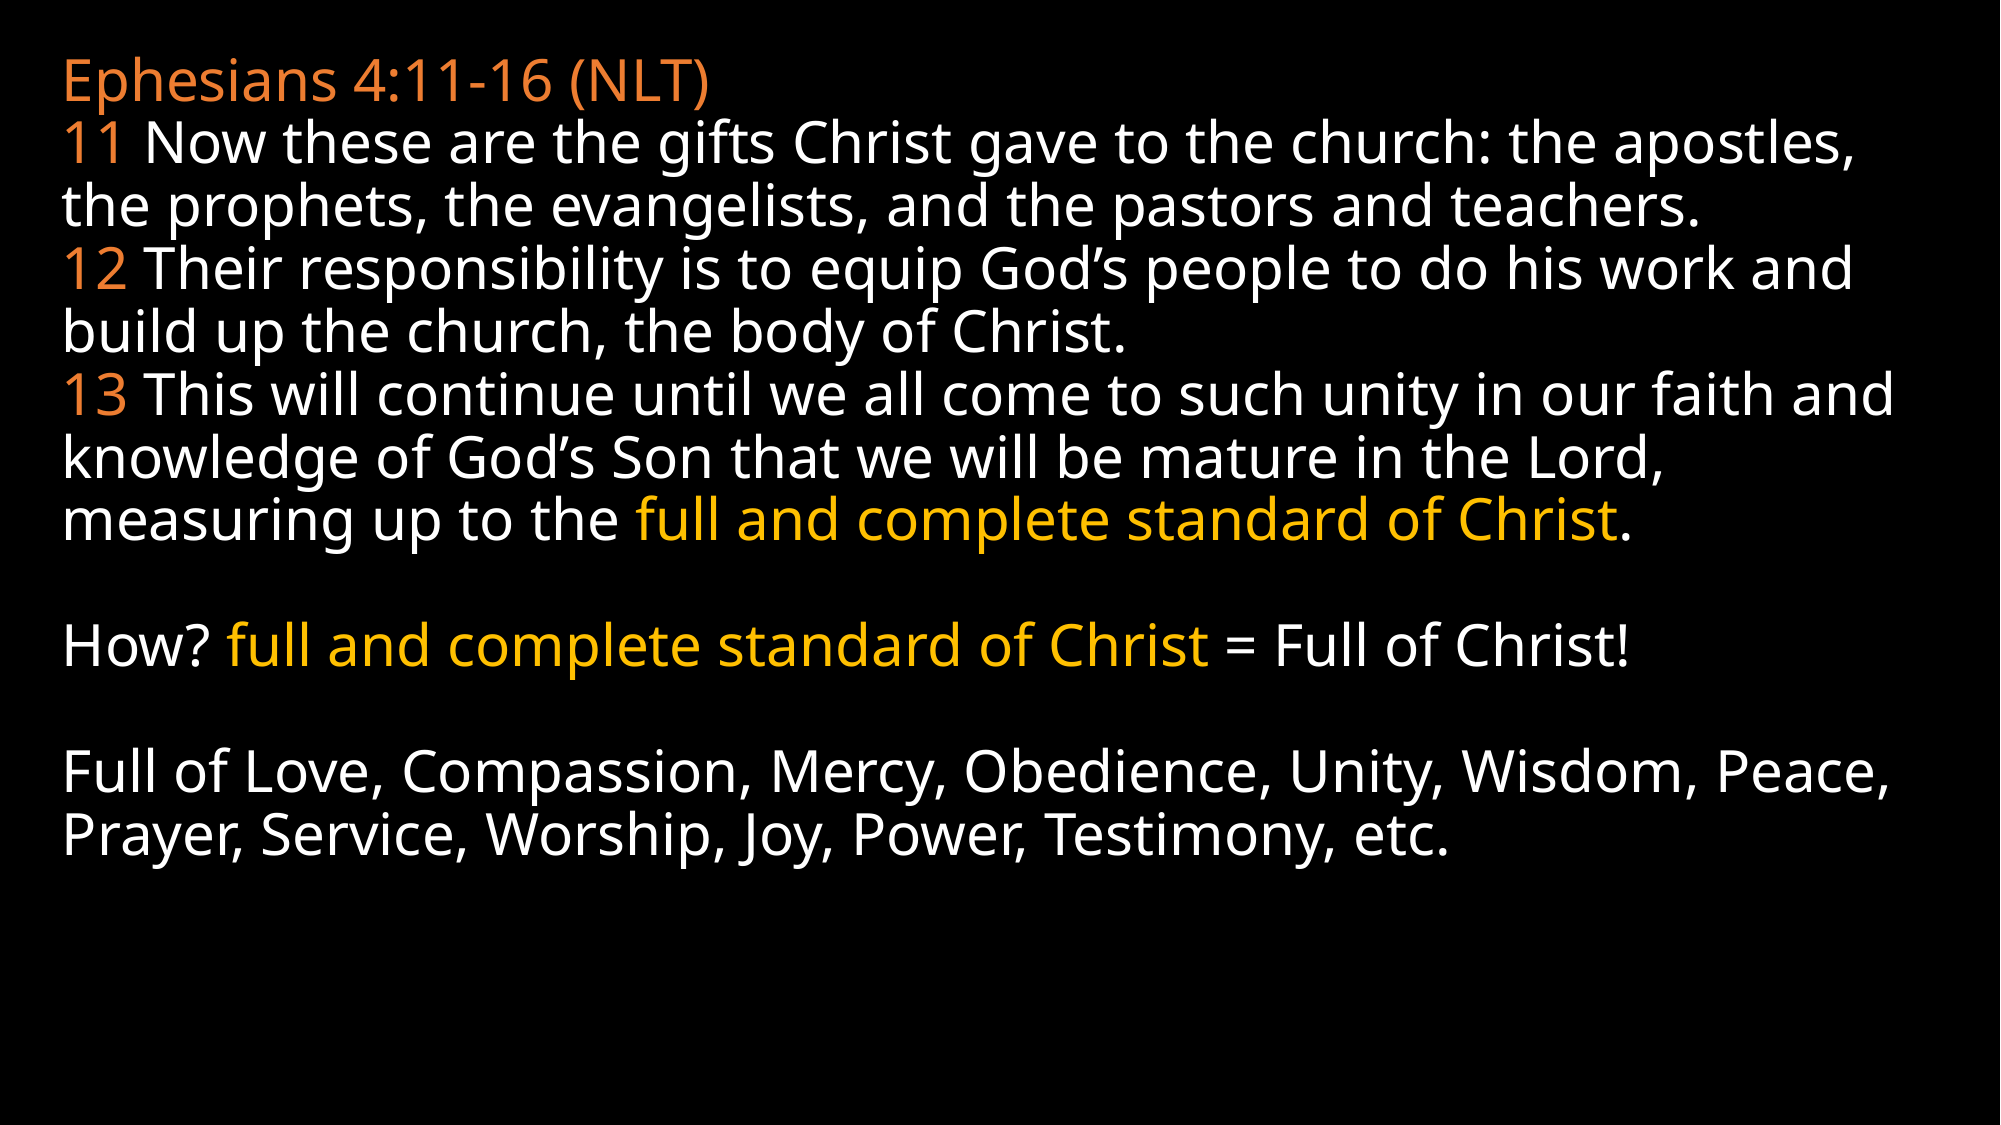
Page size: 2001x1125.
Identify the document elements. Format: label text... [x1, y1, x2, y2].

text_box Ephesians 4:11-16 (NLT) 11 Now these are the gifts Christ gave to the church: the apostles, the prophets, the evangelists, and the pastors and teachers. 12 Their responsibility is to equip God’s people to do his work and build up the church, the body of Christ. 13 This will continue until we all come to such unity in our faith and knowledge of God’s Son that we will be mature in the Lord, measuring up to the full and complete standard of Christ. How? full and complete standard of Christ = Full of Christ! Full of Love, Compassion, Mercy, Obedience, Unity, Wisdom, Peace, Prayer, Service, Worship, Joy, Power, Testimony, etc. [46, 43, 1965, 1094]
